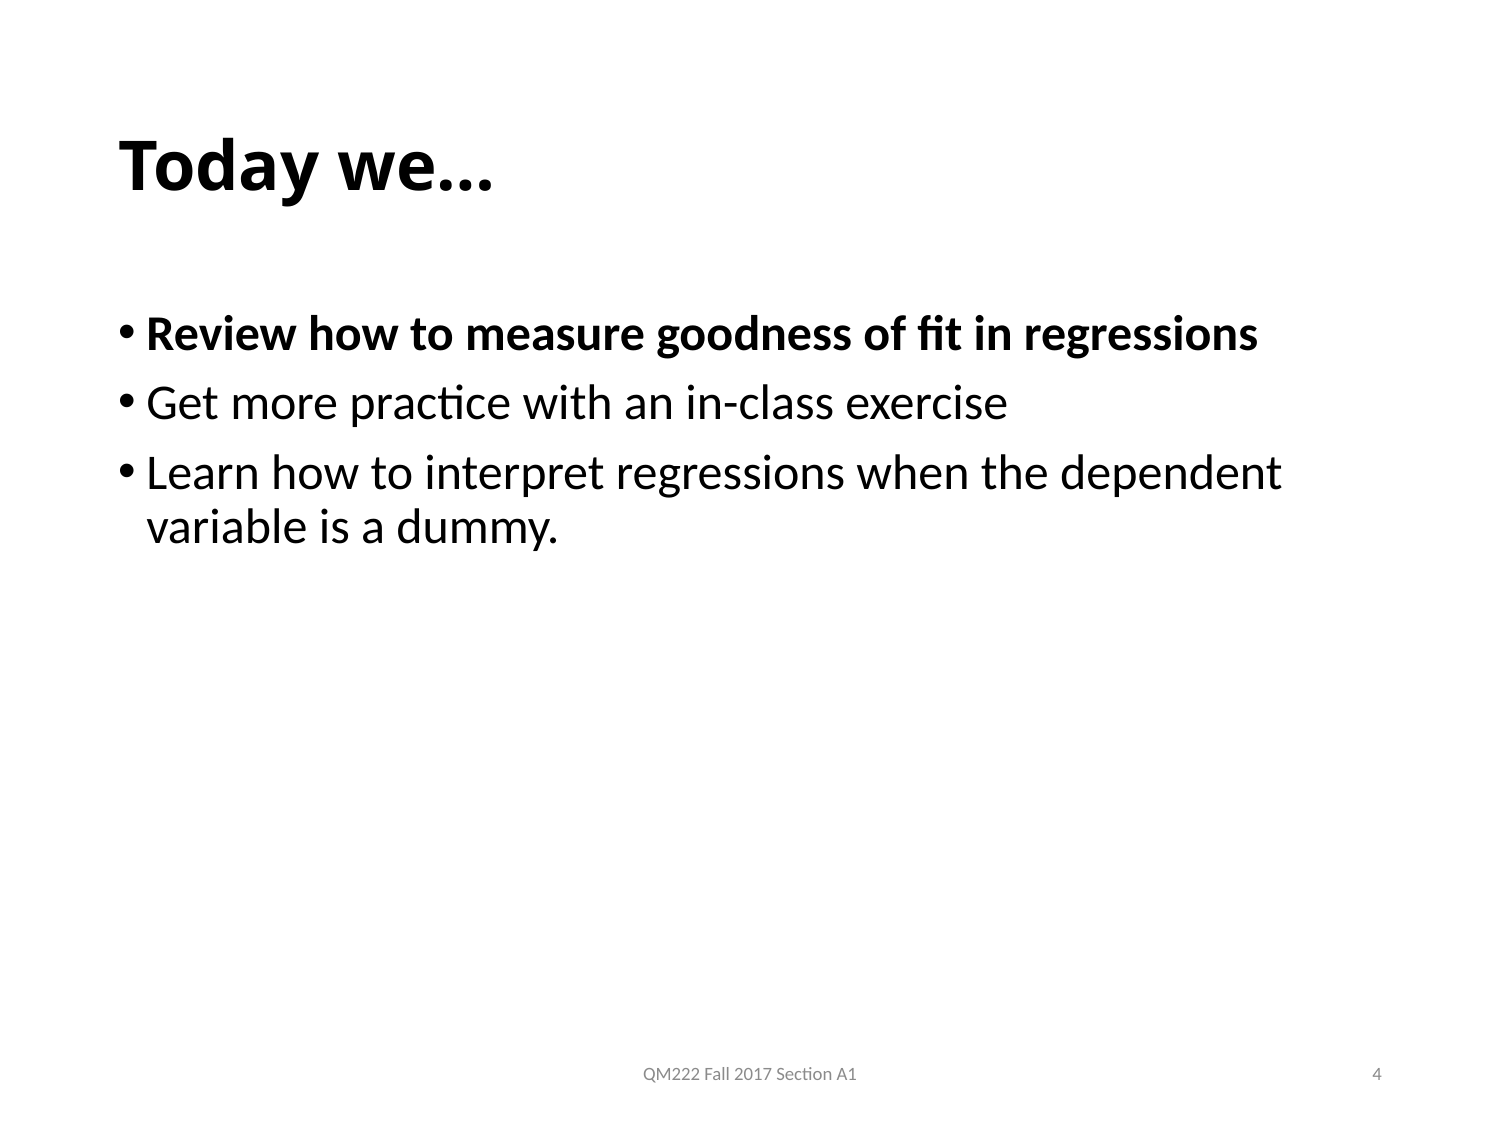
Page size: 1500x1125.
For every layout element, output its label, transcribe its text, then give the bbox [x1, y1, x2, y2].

slide_number 4 [1059, 1042, 1397, 1103]
list Review how to measure goodness of fit in regressions Get more practice with an in-class exercise Learn how to interpret regressions when the dependent variable is a dummy. [103, 299, 1397, 1014]
footer QM222 Fall 2017 Section A1 [496, 1042, 1004, 1103]
title Today we… [103, 59, 1397, 278]
